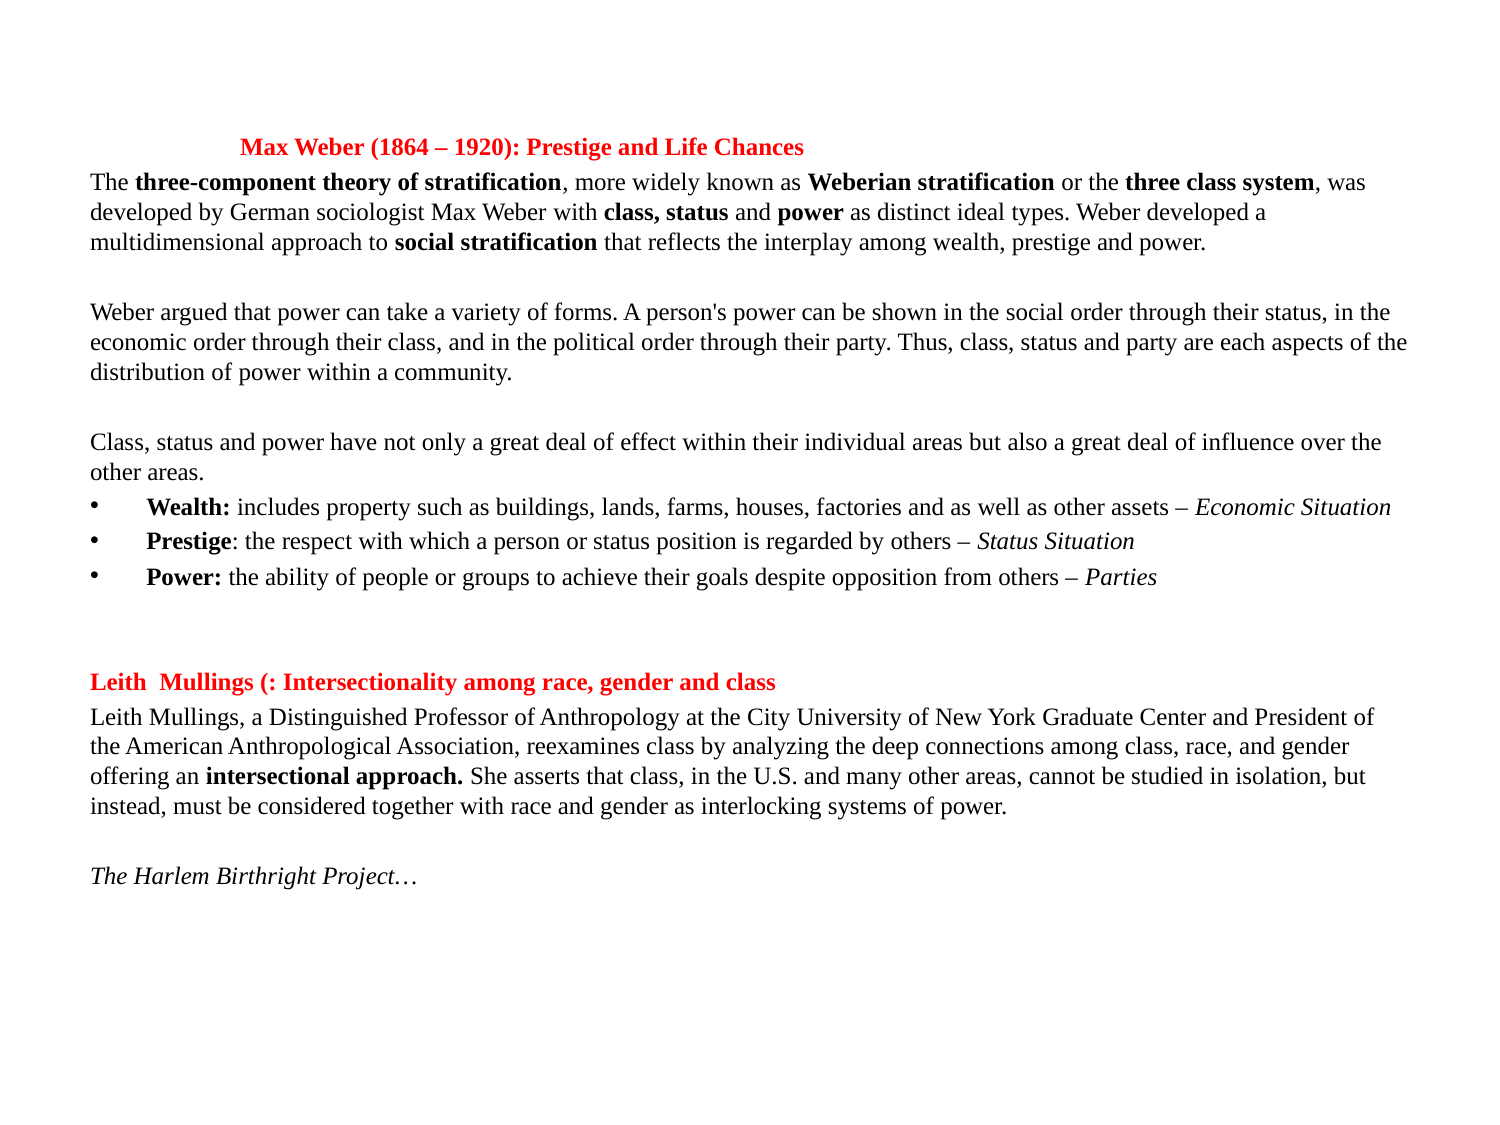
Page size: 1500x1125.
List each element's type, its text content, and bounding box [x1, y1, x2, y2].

list Max Weber (1864 – 1920): Prestige and Life Chances The three-component theory of stratification, more widely known as Weberian stratification or the three class system, was developed by German sociologist Max Weber with class, status and power as distinct ideal types. Weber developed a multidimensional approach to social stratification that reflects the interplay among wealth, prestige and power. Weber argued that power can take a variety of forms. A person's power can be shown in the social order through their status, in the economic order through their class, and in the political order through their party. Thus, class, status and party are each aspects of the distribution of power within a community. Class, status and power have not only a great deal of effect within their individual areas but also a great deal of influence over the other areas. Wealth: includes property such as buildings, lands, farms, houses, factories and as well as other assets – Economic Situation Prestige: the respect with which a person or status position is regarded by others – Status Situation Power: the ability of people or groups to achieve their goals despite opposition from others – Parties Leith Mullings (: Intersectionality among race, gender and class Leith Mullings, a Distinguished Professor of Anthropology at the City University of New York Graduate Center and President of the American Anthropological Association, reexamines class by analyzing the deep connections among class, race, and gender offering an intersectional approach. She asserts that class, in the U.S. and many other areas, cannot be studied in isolation, but instead, must be considered together with race and gender as interlocking systems of power. The Harlem Birthright Project… [75, 88, 1425, 1086]
